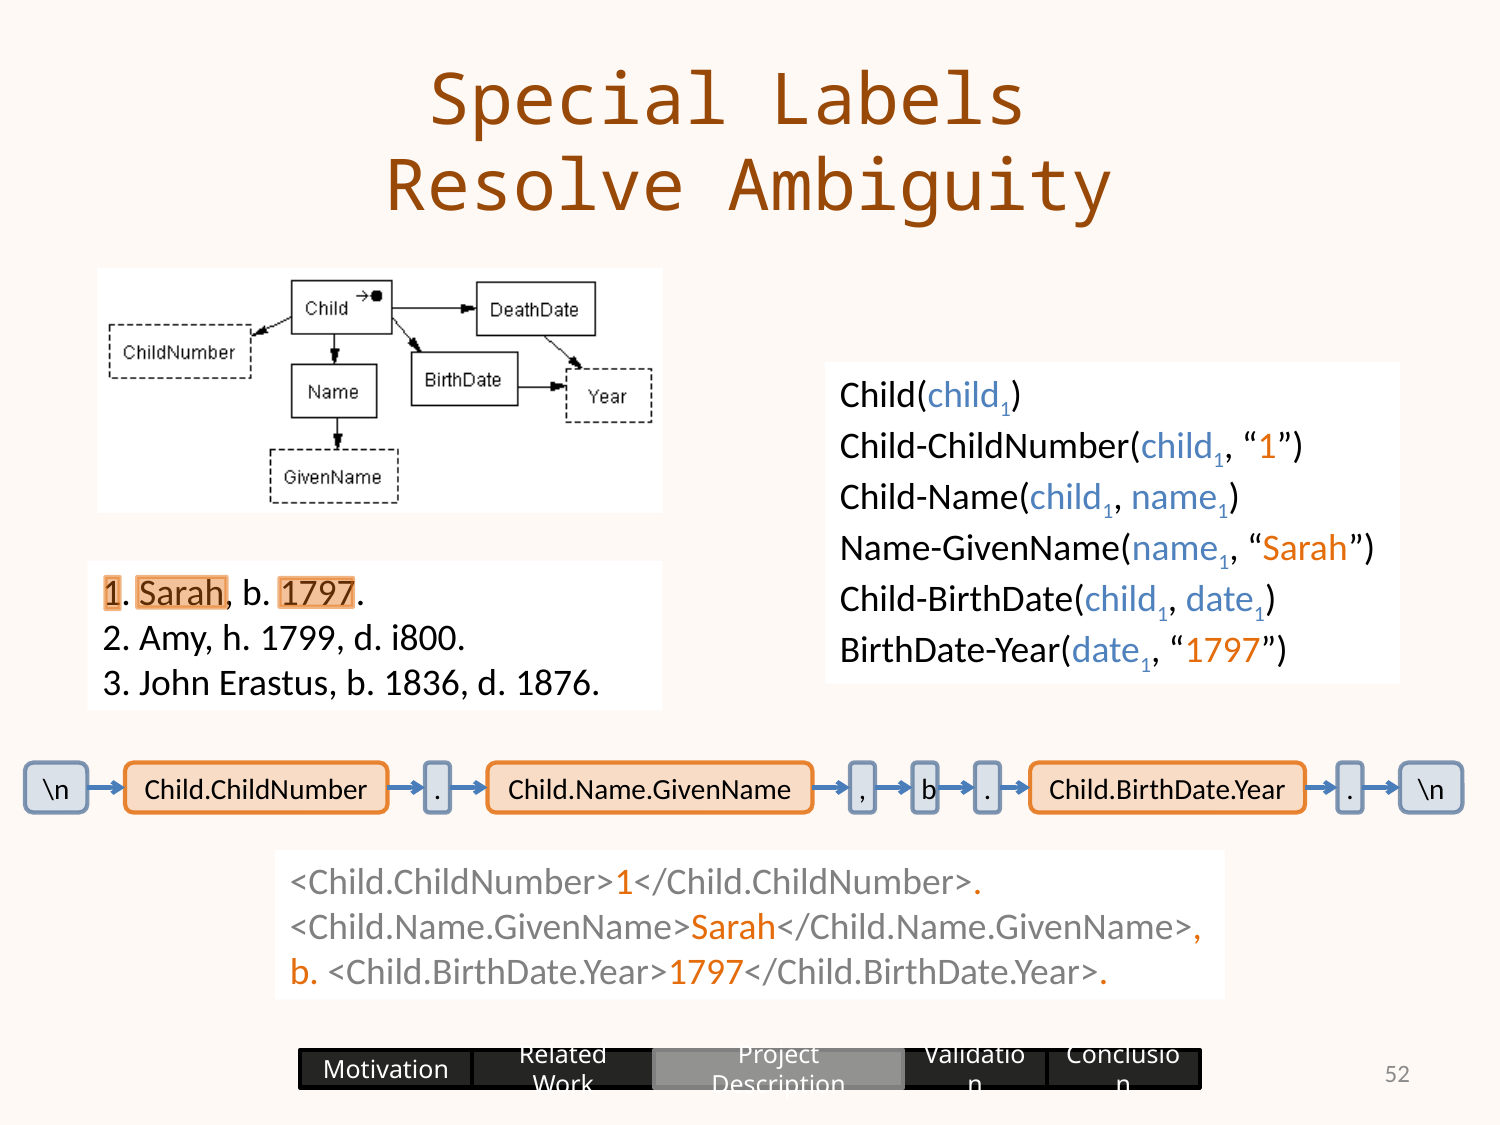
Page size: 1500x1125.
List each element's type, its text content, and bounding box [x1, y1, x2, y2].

title Special Labels Resolve Ambiguity [75, 45, 1425, 233]
slide_number 52 [1074, 1042, 1425, 1103]
picture [96, 268, 663, 513]
text_box Child(child1) Child-ChildNumber(child1, “1”) Child-Name(child1, name1) Name-GivenName(name1, “Sarah”) Child-BirthDate(child1, date1) BirthDate-Year(date1, “1797”) [825, 362, 1400, 684]
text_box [87, 560, 663, 713]
text_box , [847, 760, 878, 815]
text_box . [422, 760, 453, 815]
text_box <Child.ChildNumber>1</Child.ChildNumber>. <Child.Name.GivenName>Sarah</Child.Name.GivenName>, b. <Child.BirthDate.Year>1797</Child.BirthDate.Year>. [275, 849, 1225, 1000]
text_box . [972, 760, 1003, 815]
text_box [299, 1049, 1201, 1088]
text_box Child.Name.GivenName [485, 760, 815, 815]
text_box b [910, 760, 940, 815]
text_box Child.BirthDate.Year [1028, 760, 1308, 815]
text_box \n [22, 760, 90, 815]
text_box Child.ChildNumber [122, 760, 390, 815]
text_box . [1335, 760, 1365, 815]
text_box \n [1397, 760, 1465, 815]
